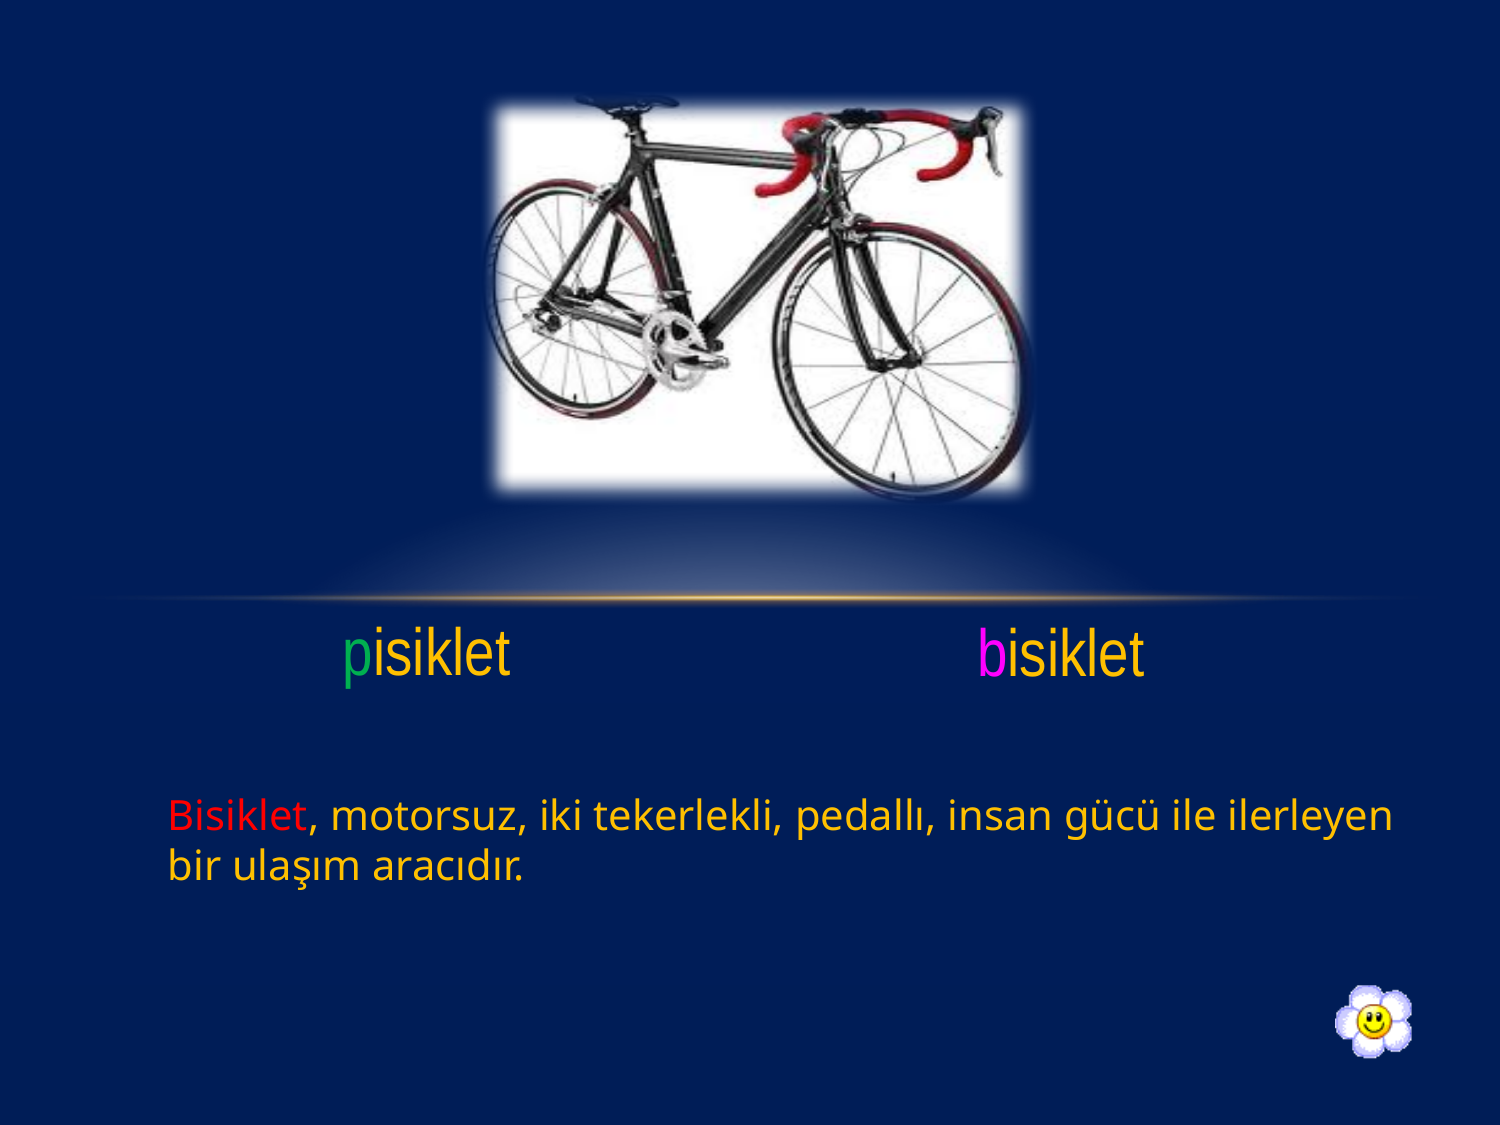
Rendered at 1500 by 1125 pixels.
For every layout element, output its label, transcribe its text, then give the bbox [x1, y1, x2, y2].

picture [0, 0, 1500, 750]
text_box pisiklet [328, 601, 586, 697]
text_box Bisiklet, motorsuz, iki tekerlekli, pedallı, insan gücü ile ilerleyen bir ulaşım aracıdır. [153, 781, 1417, 897]
picture [1335, 984, 1415, 1060]
text_box bisiklet [962, 602, 1244, 698]
